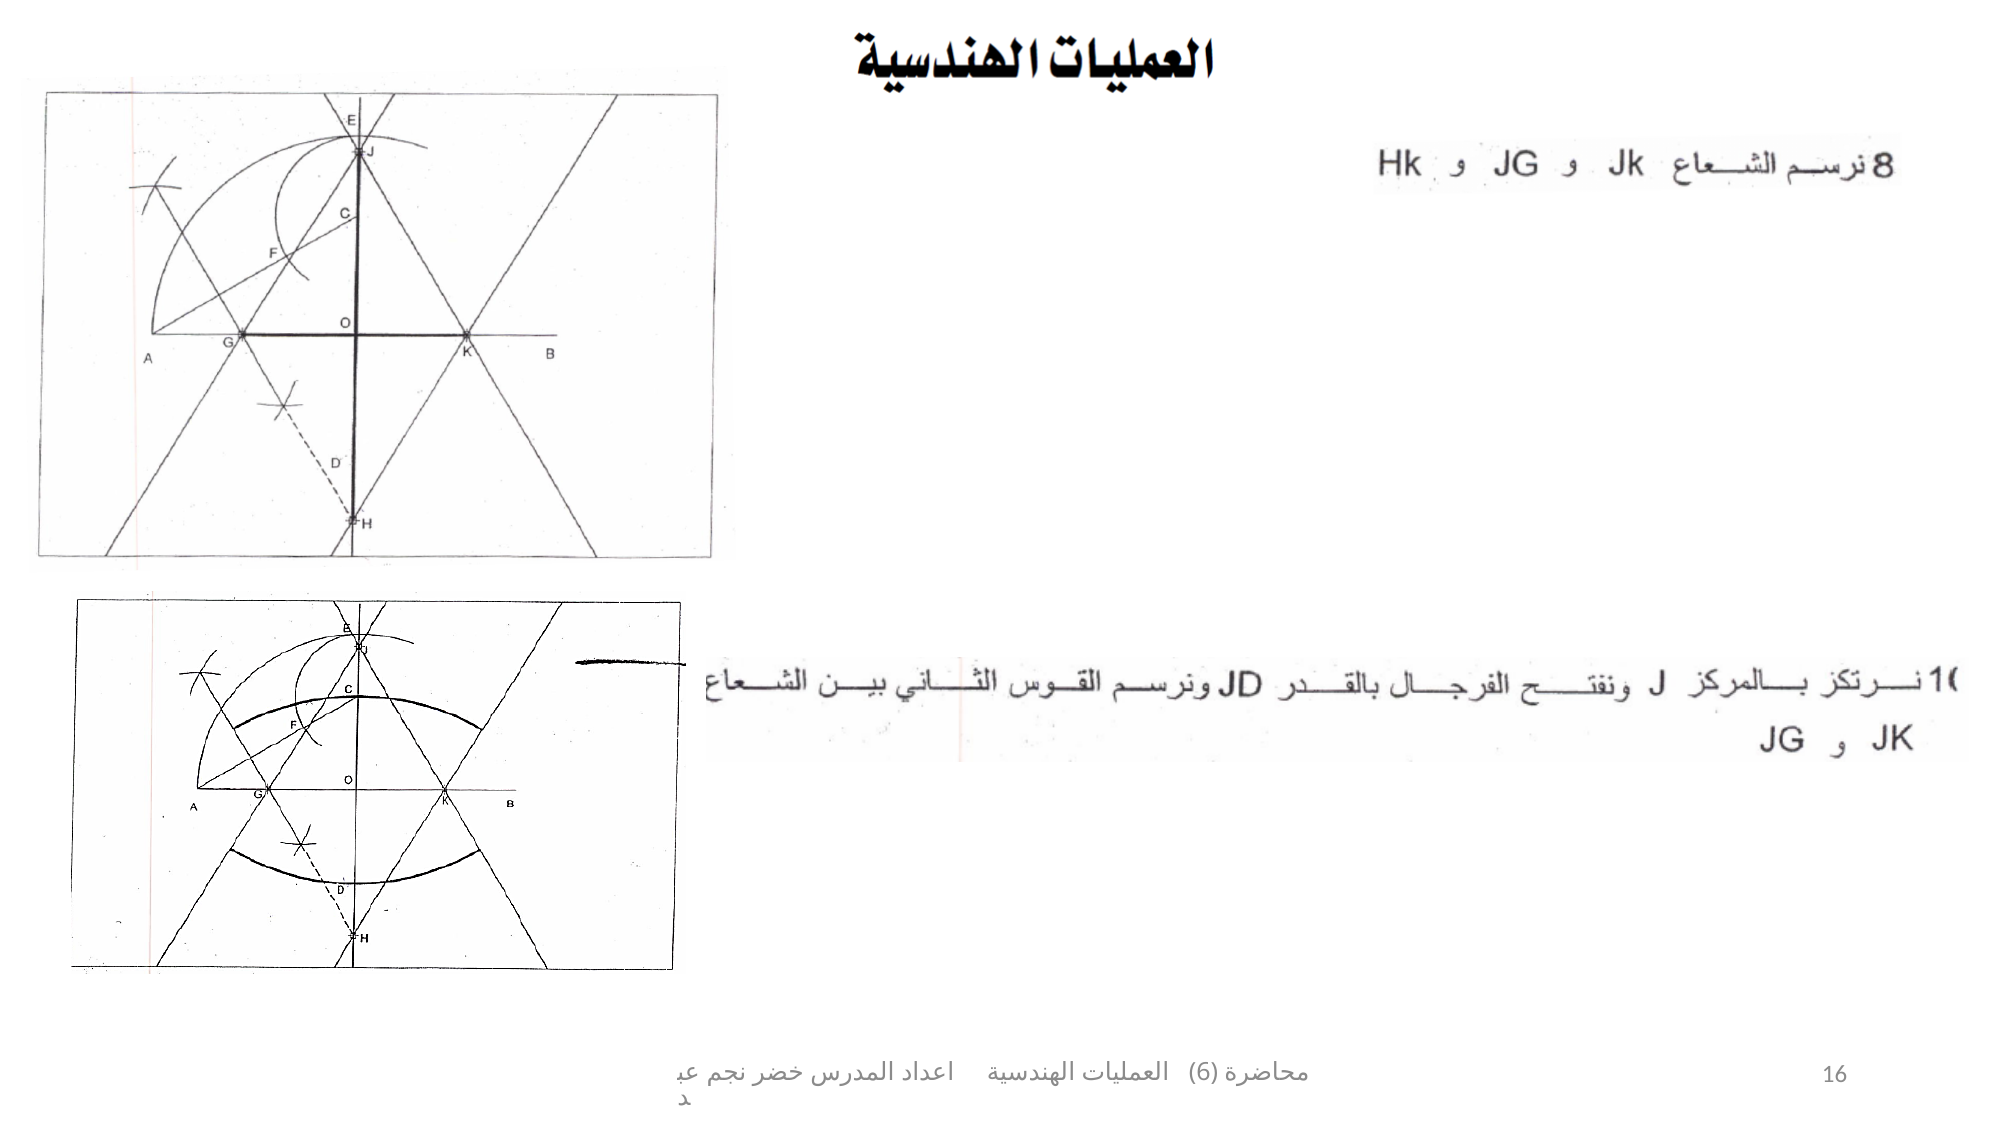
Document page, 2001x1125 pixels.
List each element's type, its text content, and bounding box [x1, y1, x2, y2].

picture [71, 591, 686, 974]
picture [1373, 136, 1902, 190]
picture [847, 22, 1218, 111]
picture [25, 72, 732, 567]
footer محاضرة (6) العمليات الهندسية اعداد المدرس خضر نجم عبد [662, 1042, 1338, 1103]
slide_number 16 [1412, 1042, 1863, 1103]
picture [706, 657, 1969, 762]
